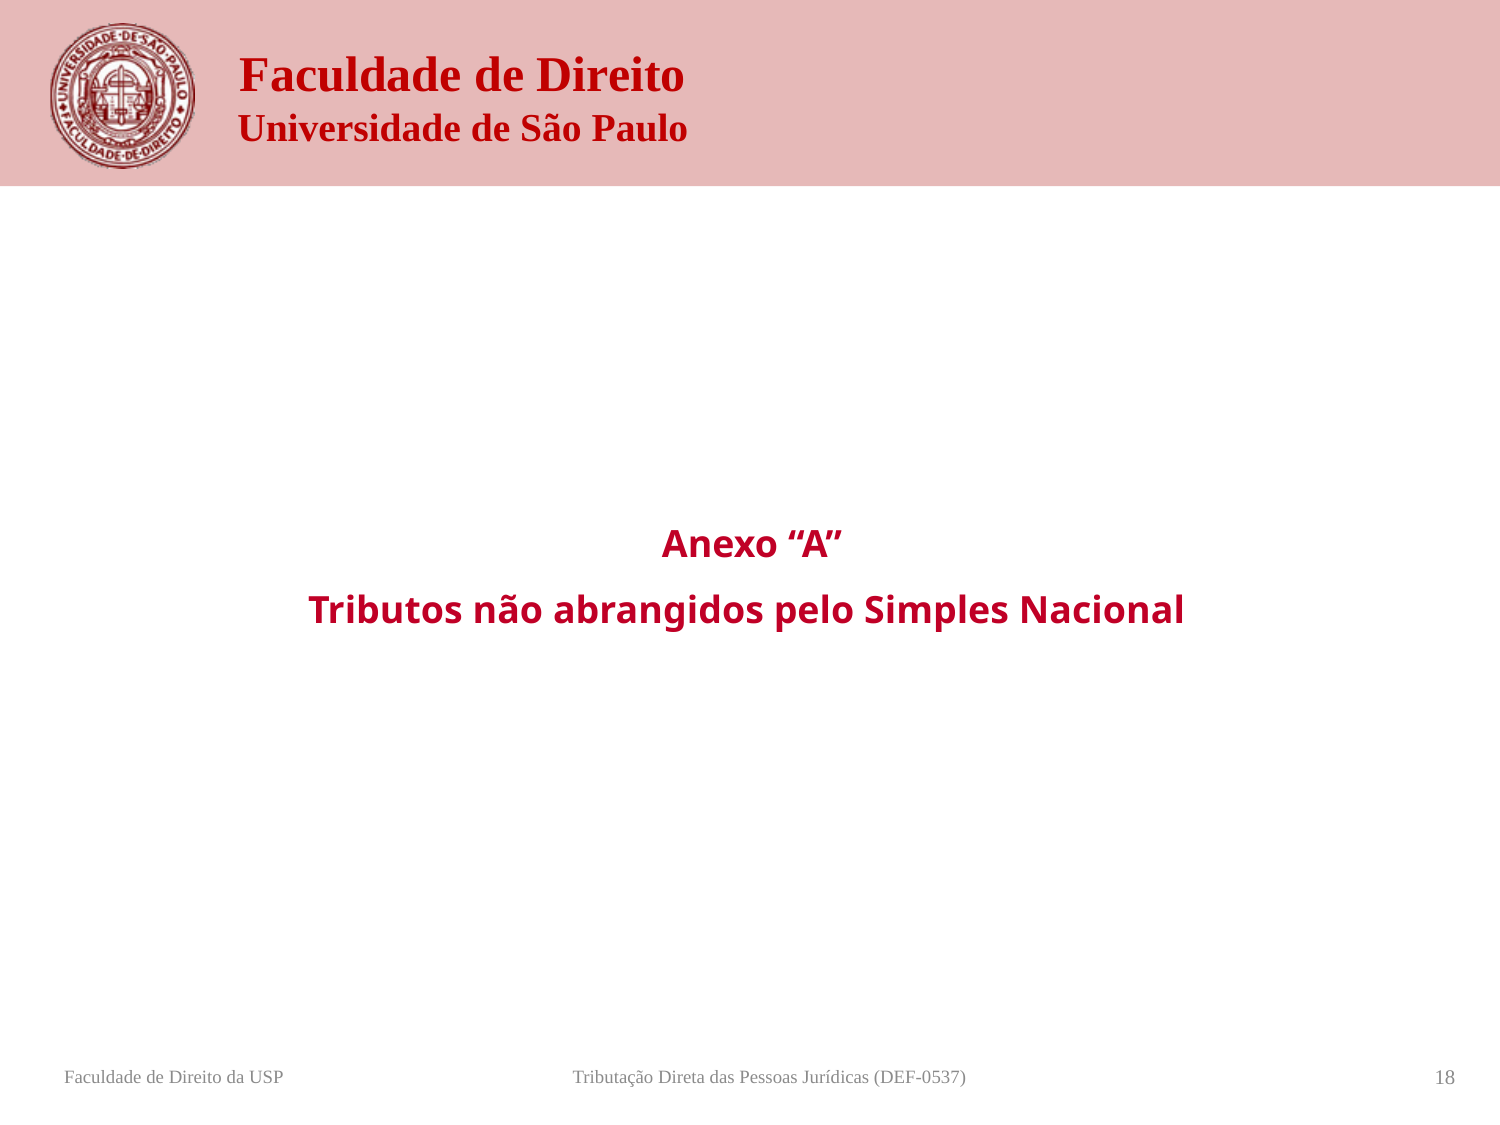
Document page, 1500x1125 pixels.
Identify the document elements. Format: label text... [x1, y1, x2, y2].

text_box Anexo “A” Tributos não abrangidos pelo Simples Nacional [293, 503, 1211, 639]
picture [49, 23, 195, 169]
